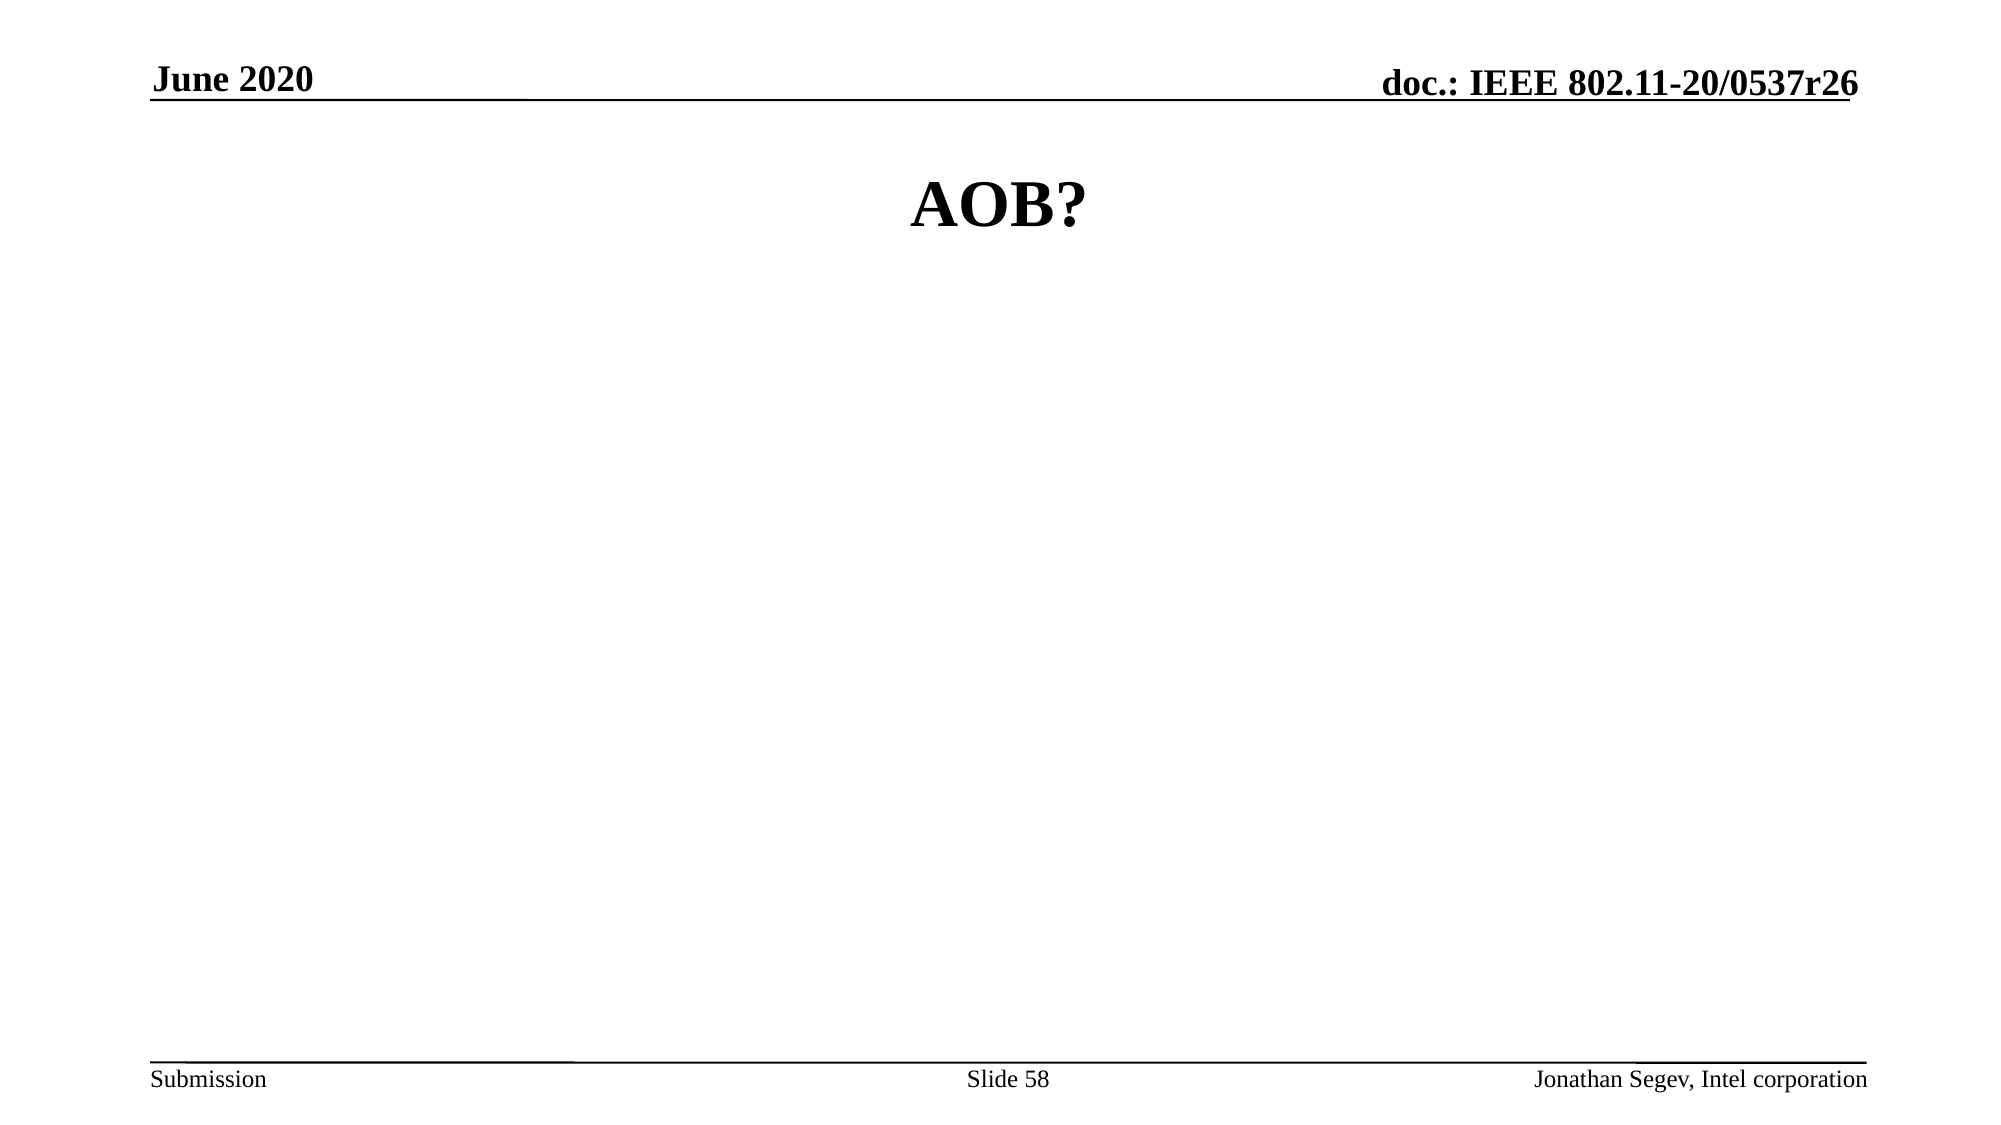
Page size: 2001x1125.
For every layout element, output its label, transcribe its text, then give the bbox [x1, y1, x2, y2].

footer Jonathan Segev, Intel corporation [1171, 1061, 1869, 1093]
slide_number Slide 58 [950, 1061, 1067, 1123]
title AOB? [149, 112, 1850, 288]
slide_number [152, 54, 563, 100]
